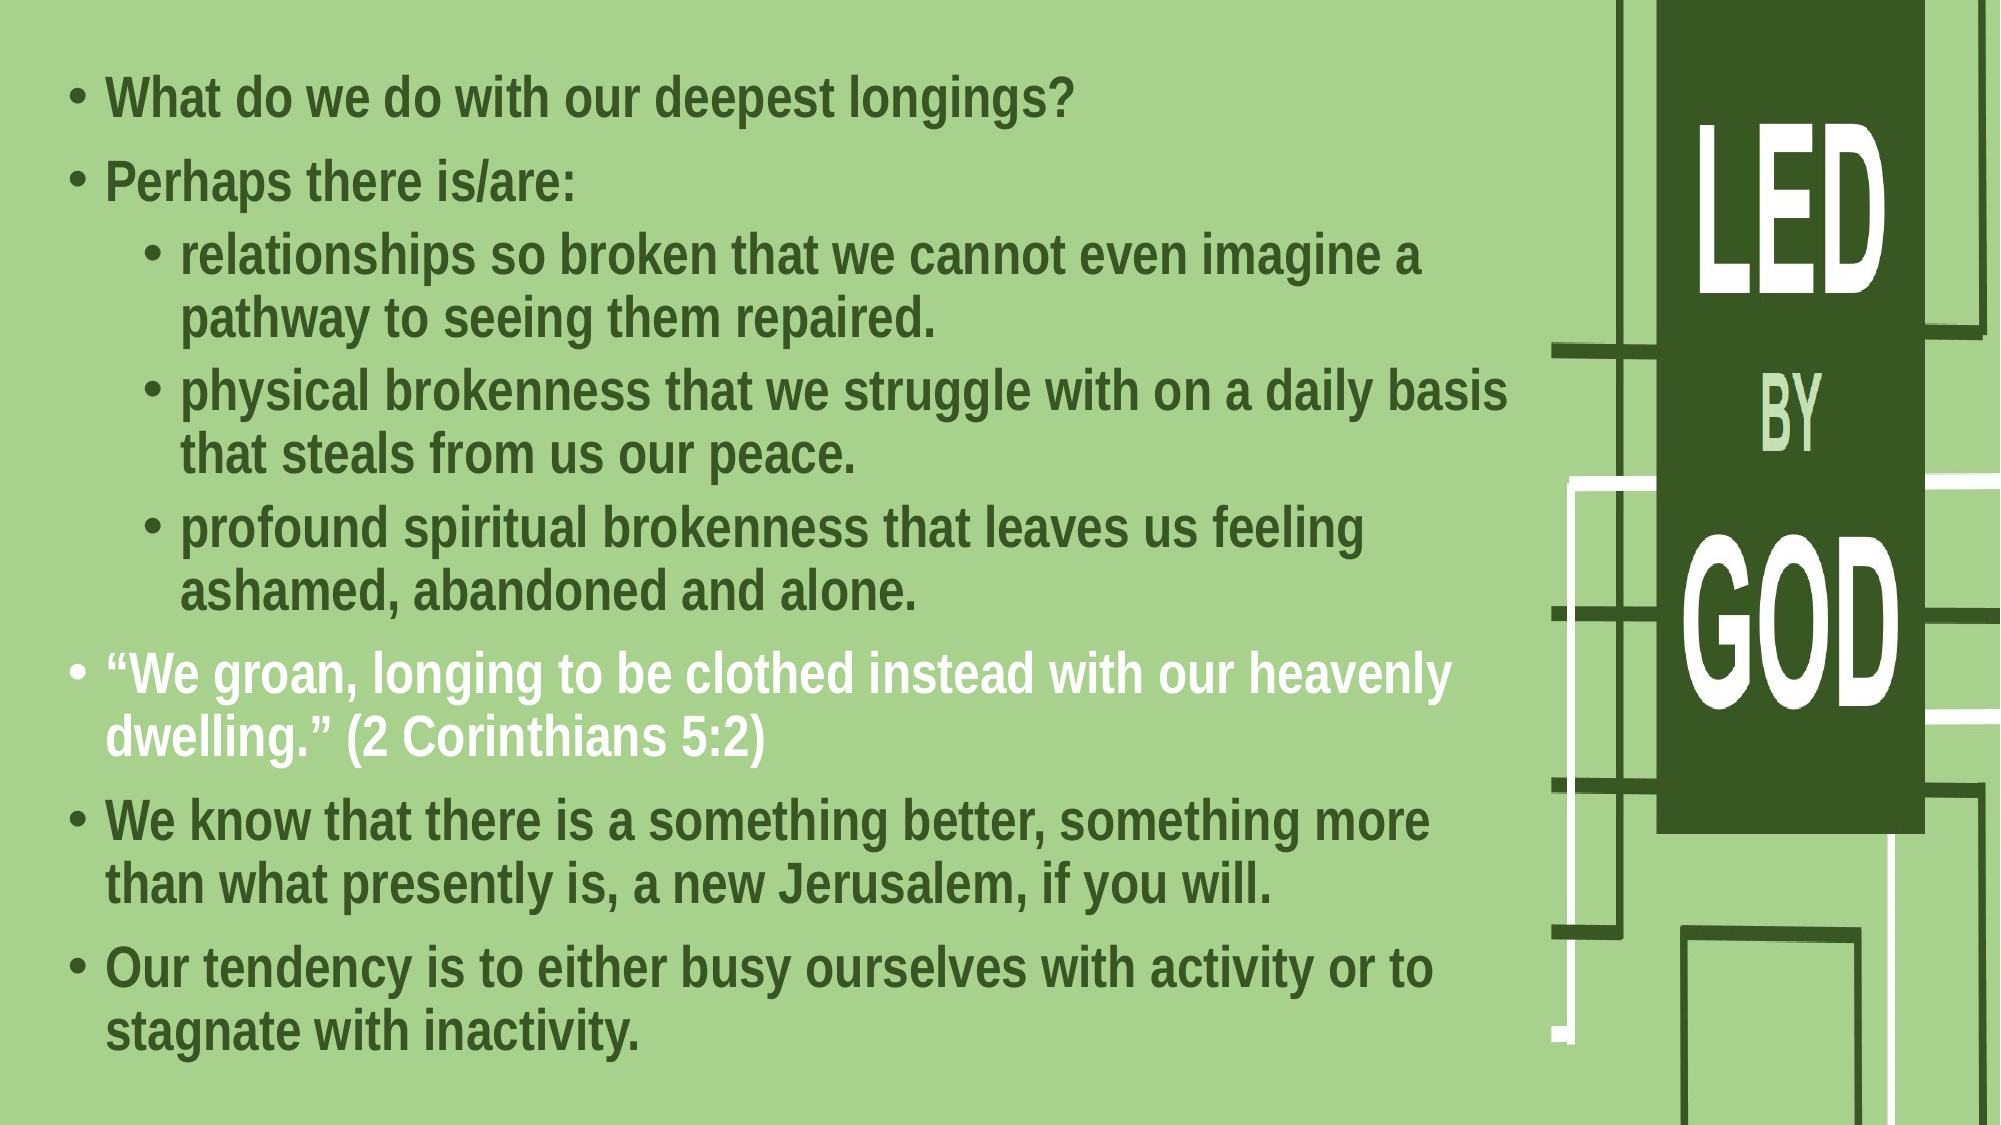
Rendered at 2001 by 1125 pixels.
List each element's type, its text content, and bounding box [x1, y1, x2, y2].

list What do we do with our deepest longings? Perhaps there is/are: relationships so broken that we cannot even imagine a pathway to seeing them repaired. physical brokenness that we struggle with on a daily basis that steals from us our peace. profound spiritual brokenness that leaves us feeling ashamed, abandoned and alone. “We groan, longing to be clothed instead with our heavenly dwelling.” (2 Corinthians 5:2) We know that there is a something better, something more than what presently is, a new Jerusalem, if you will. Our tendency is to either busy ourselves with activity or to stagnate with inactivity. [52, 59, 1538, 1125]
picture [1551, 0, 2000, 1125]
